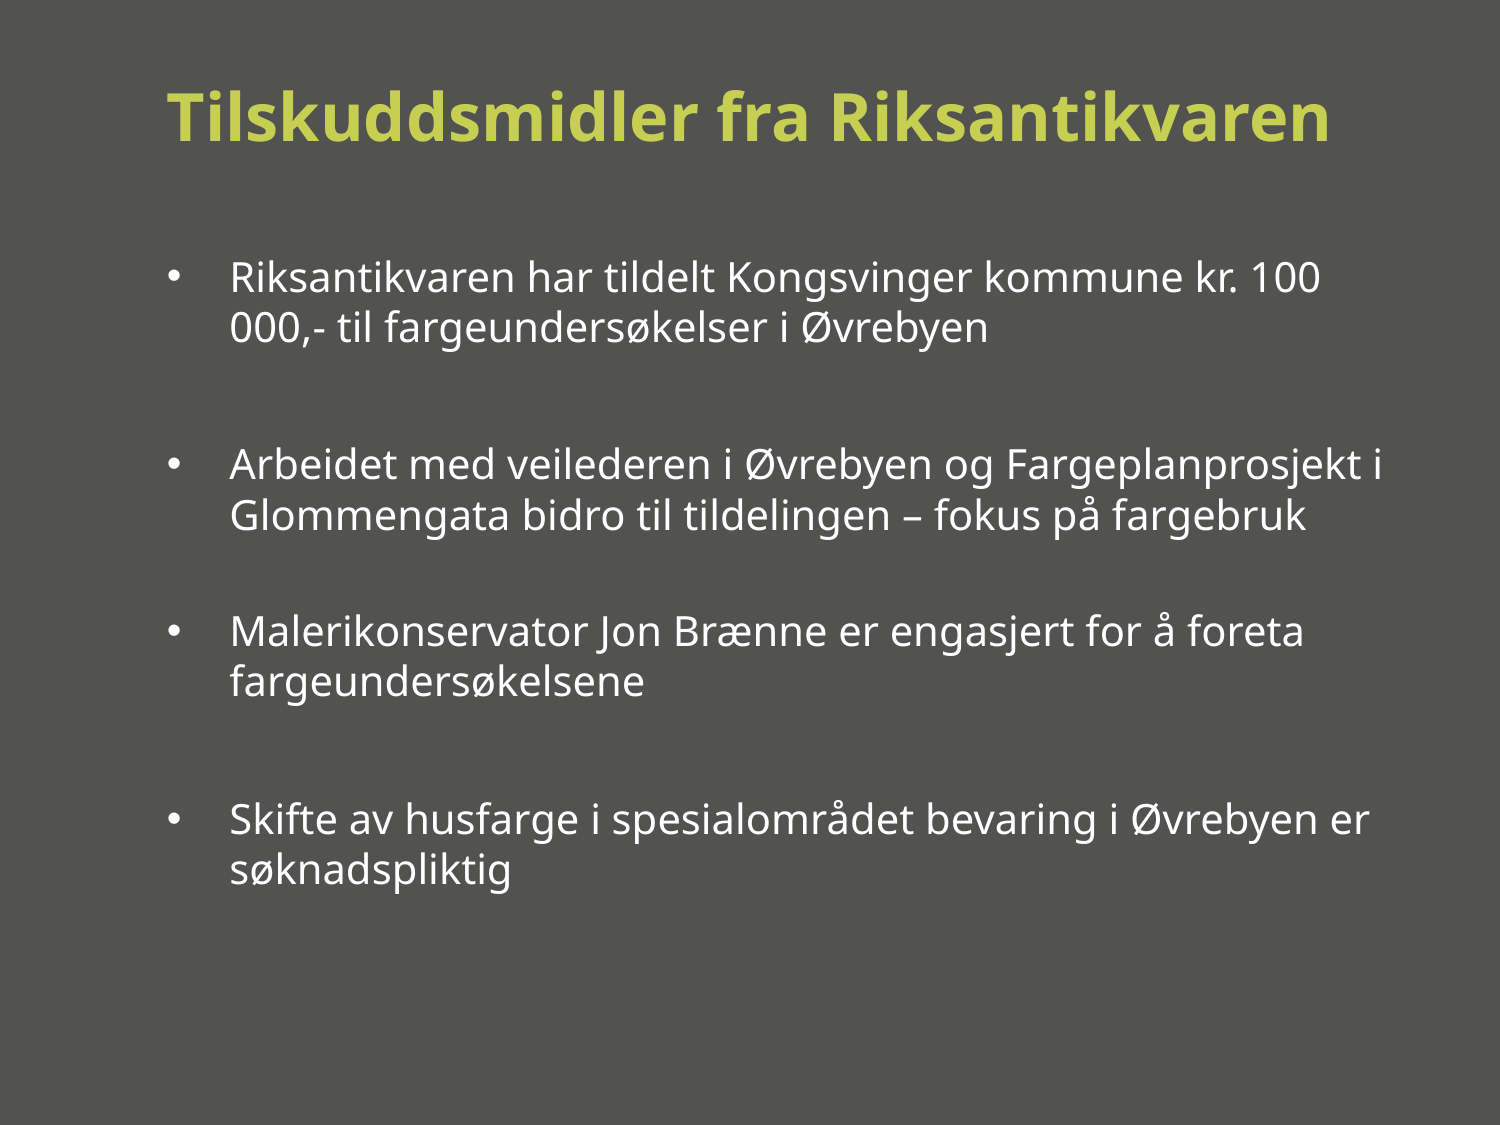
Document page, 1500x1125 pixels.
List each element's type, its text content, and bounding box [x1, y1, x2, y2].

title Tilskuddsmidler fra Riksantikvaren [74, 44, 1426, 185]
list Riksantikvaren har tildelt Kongsvinger kommune kr. 100 000,- til fargeundersøkelser i Øvrebyen Arbeidet med veilederen i Øvrebyen og Fargeplanprosjekt i Glommengata bidro til tildelingen – fokus på fargebruk Malerikonservator Jon Brænne er engasjert for å foreta fargeundersøkelsene Skifte av husfarge i spesialområdet bevaring i Øvrebyen er søknadspliktig [76, 184, 1428, 1022]
